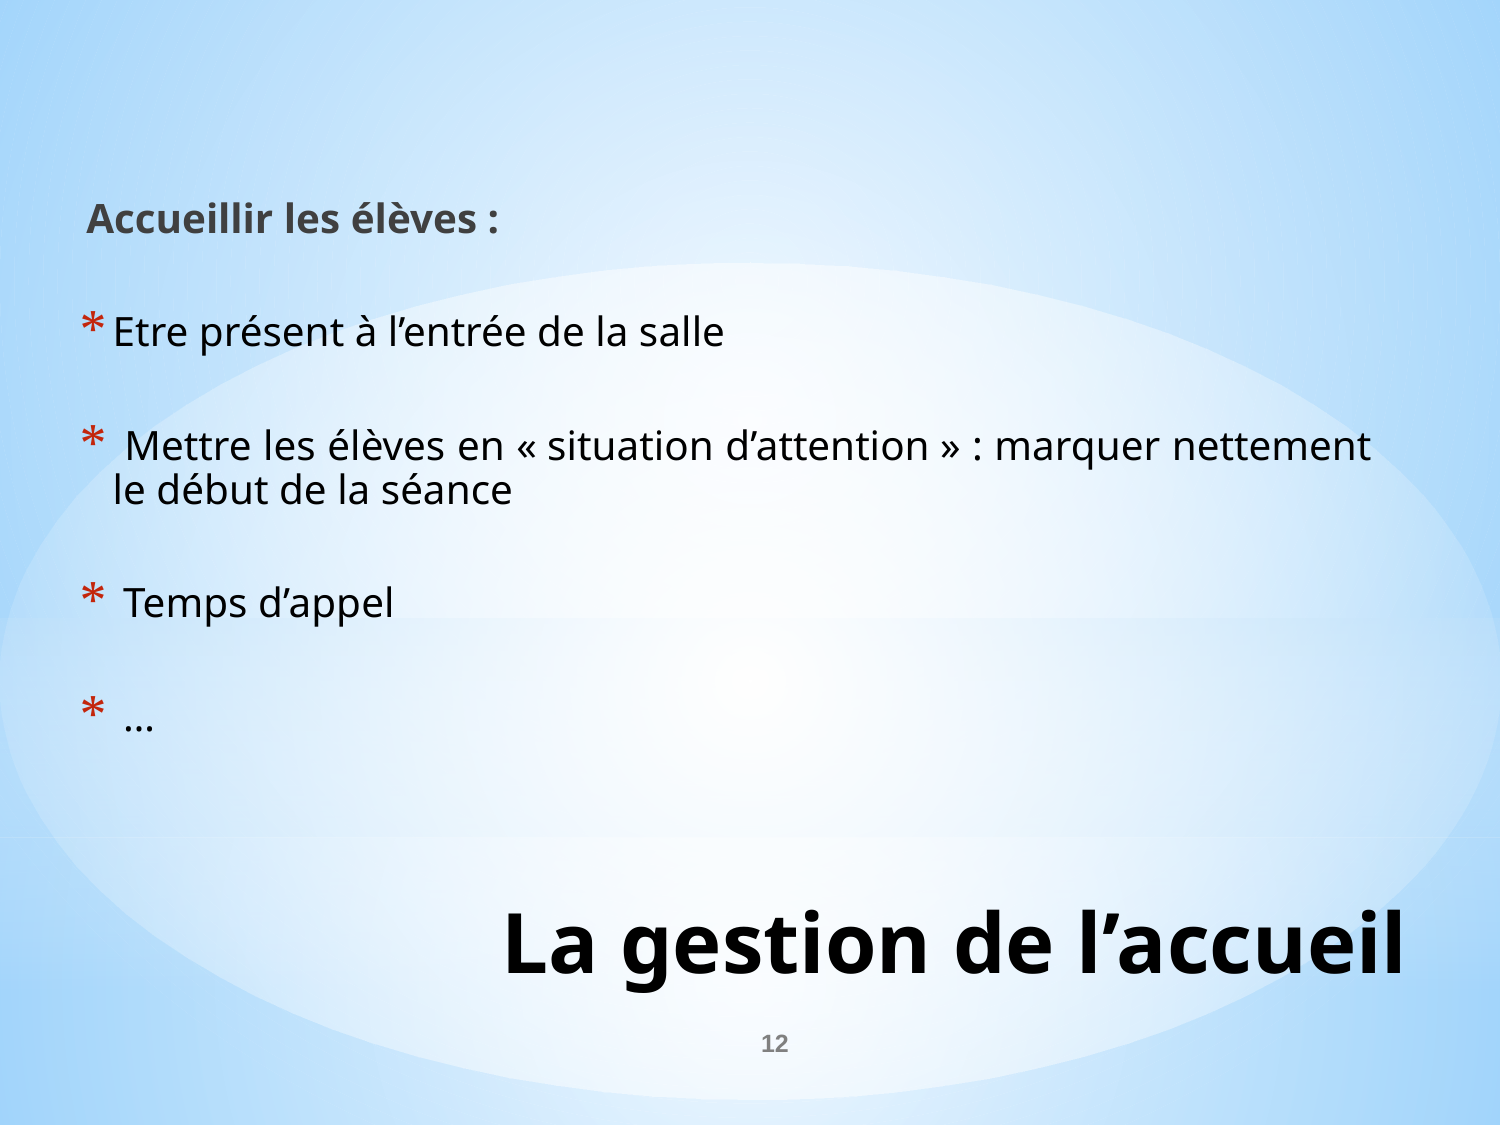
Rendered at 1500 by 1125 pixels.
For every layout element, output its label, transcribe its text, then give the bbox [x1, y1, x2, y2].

title La gestion de l’accueil [354, 882, 1424, 1071]
list Accueillir les élèves : Etre présent à l’entrée de la salle Mettre les élèves en « situation d’attention » : marquer nettement le début de la séance Temps d’appel … [64, 190, 1388, 752]
